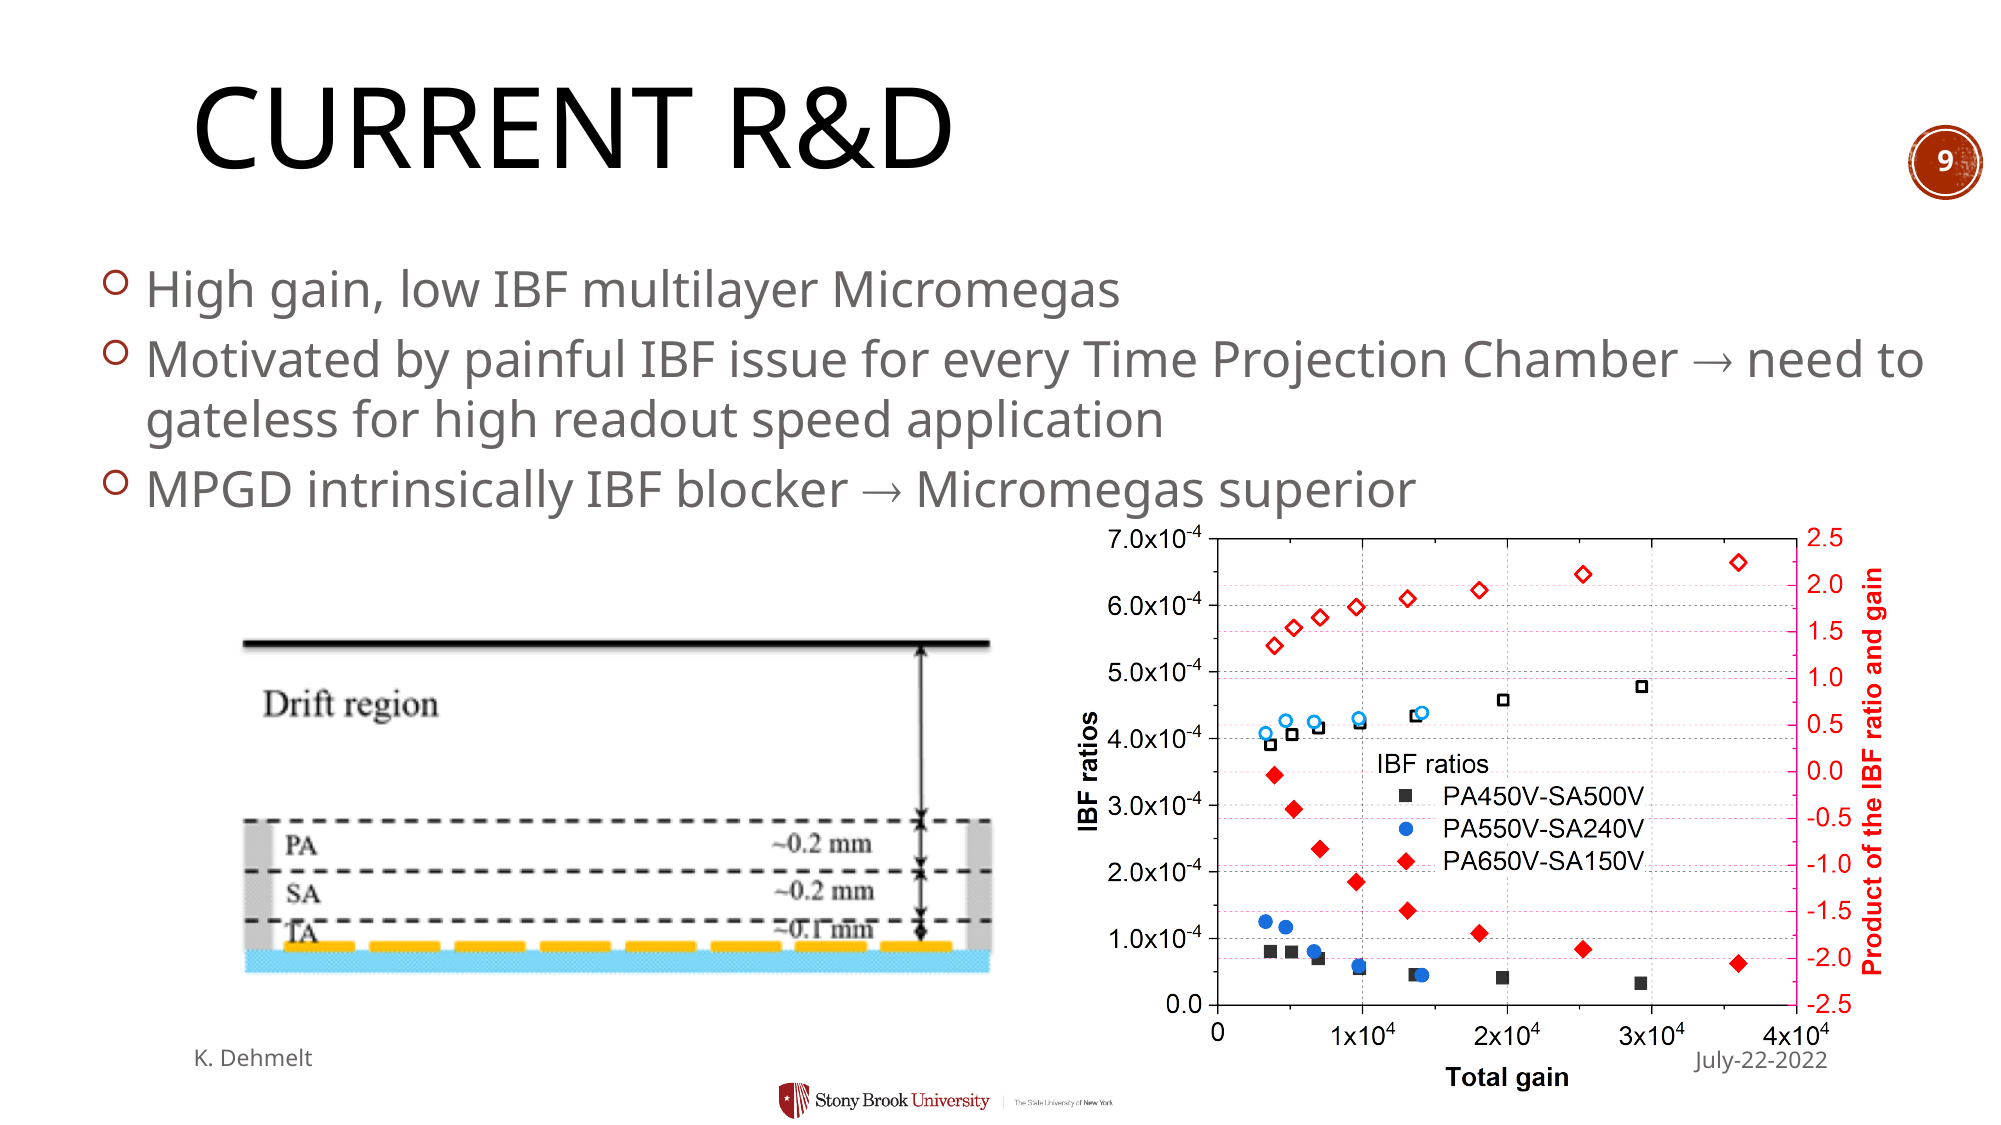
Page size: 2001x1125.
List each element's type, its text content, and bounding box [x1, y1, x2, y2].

slide_number 9 [1893, 132, 1999, 192]
footer K. Dehmelt [178, 1028, 1074, 1089]
title current r&d [175, 0, 1826, 249]
picture [778, 515, 1889, 1125]
picture [230, 629, 1000, 979]
text_box High gain, low IBF multilayer Micromegas Motivated by painful IBF issue for every Time Projection Chamber  need to gateless for high readout speed application MPGD intrinsically IBF blocker  Micromegas superior [40, 249, 1964, 1005]
